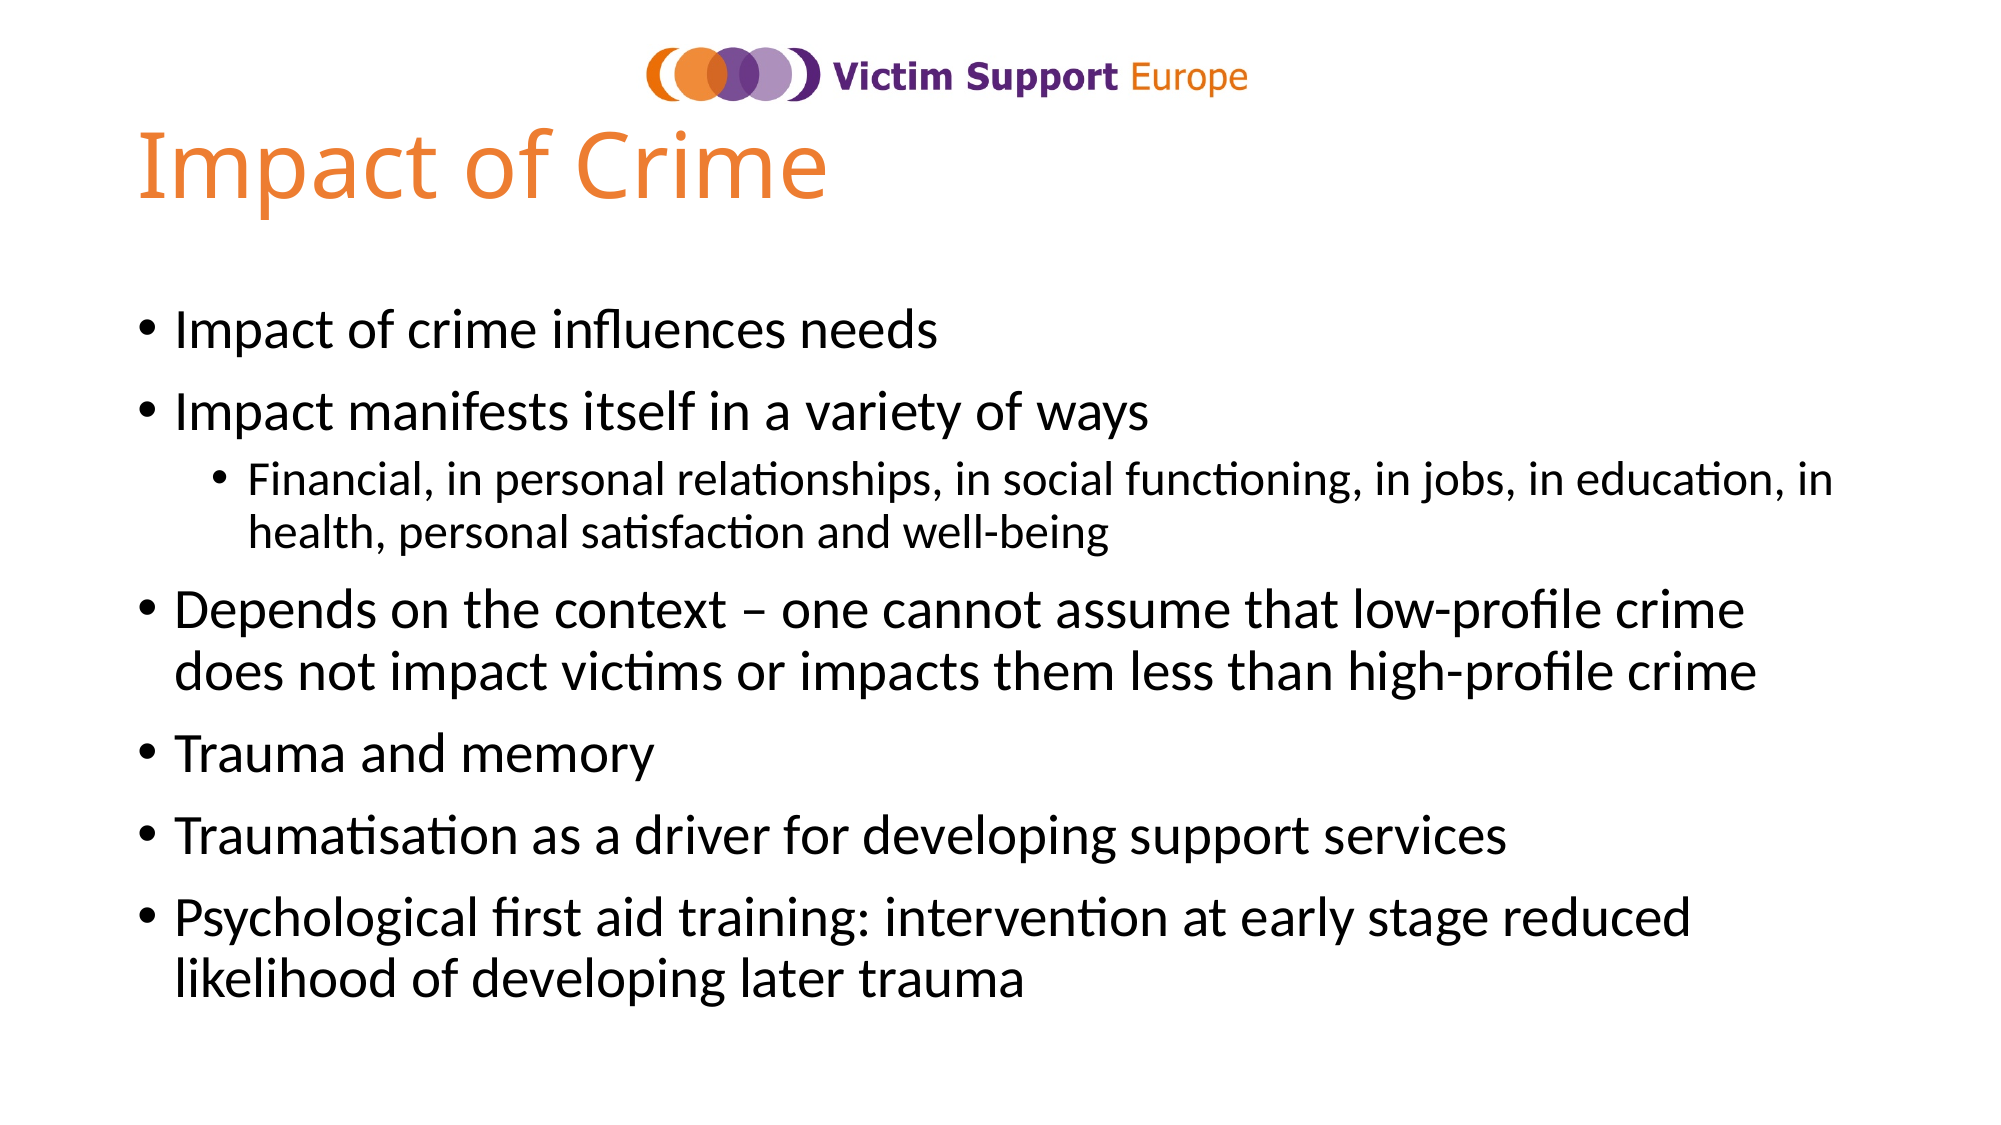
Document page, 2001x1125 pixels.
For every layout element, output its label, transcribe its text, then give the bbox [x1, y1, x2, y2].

title Impact of Crime [137, 59, 1863, 278]
list Impact of crime influences needs Impact manifests itself in a variety of ways Financial, in personal relationships, in social functioning, in jobs, in education, in health, personal satisfaction and well-being Depends on the context – one cannot assume that low-profile crime does not impact victims or impacts them less than high-profile crime Trauma and memory Traumatisation as a driver for developing support services Psychological first aid training: intervention at early stage reduced likelihood of developing later trauma [137, 299, 1863, 1014]
picture [636, 44, 1257, 104]
